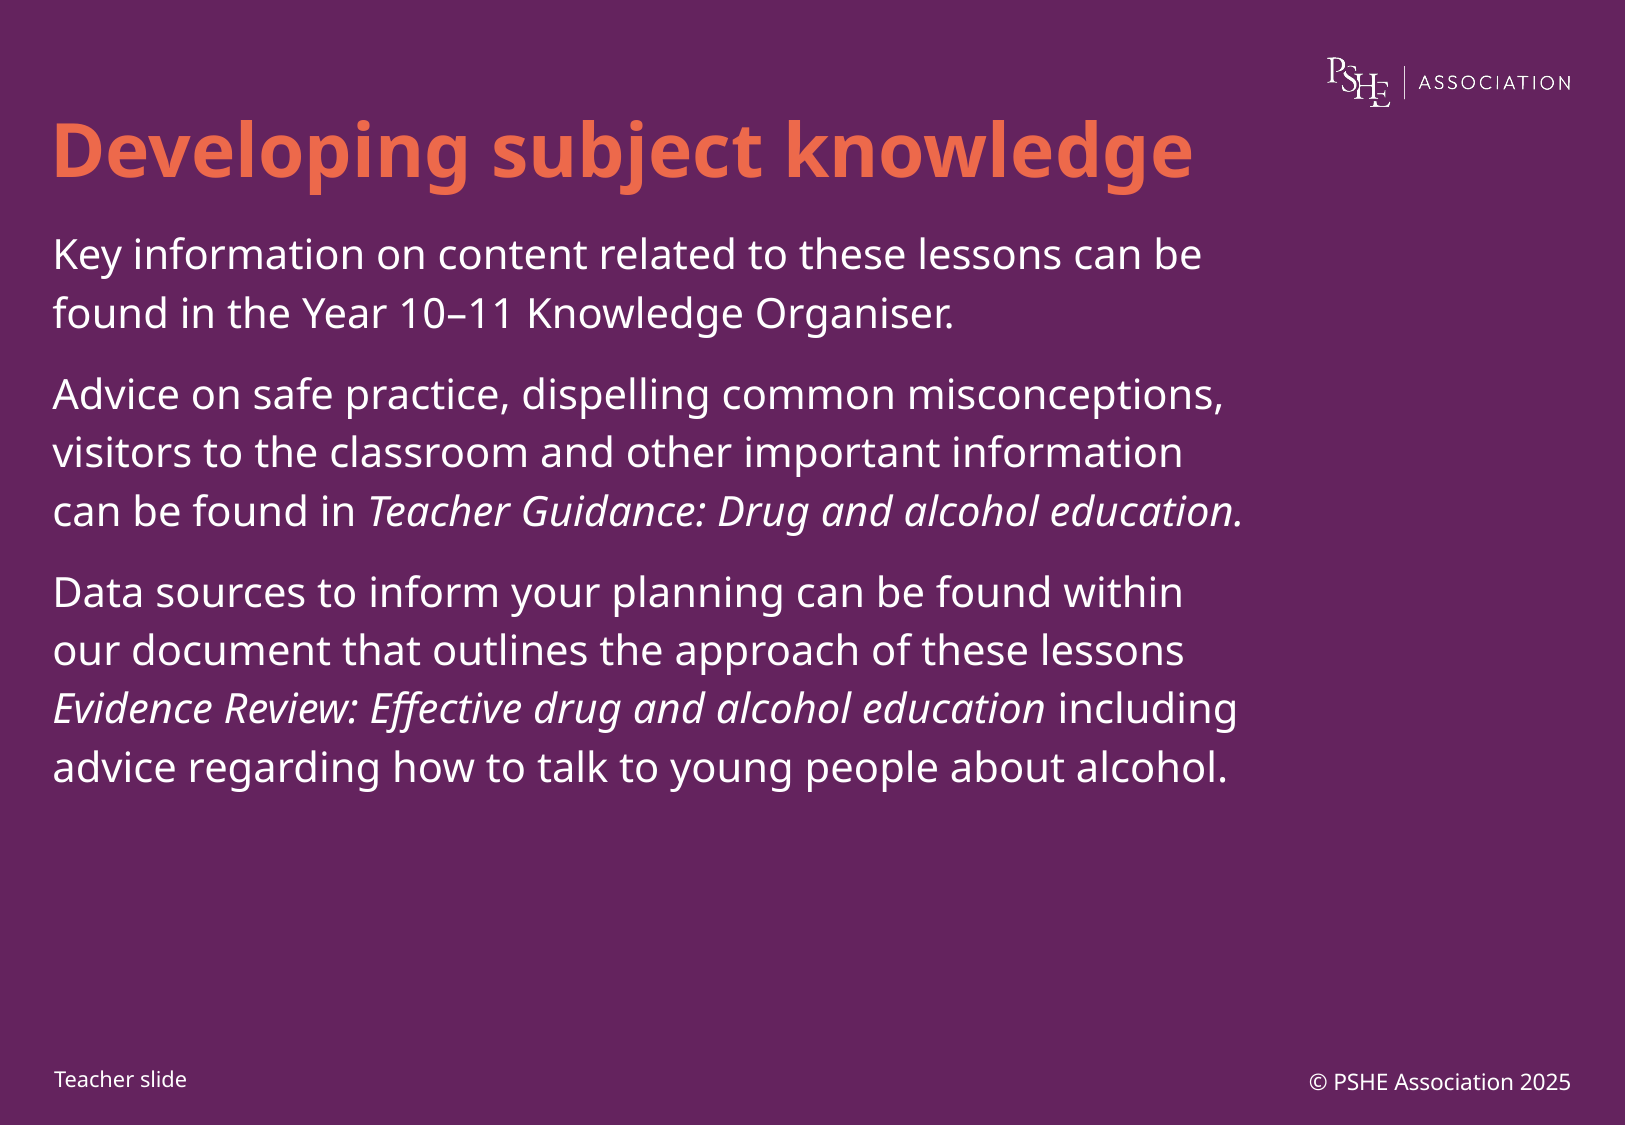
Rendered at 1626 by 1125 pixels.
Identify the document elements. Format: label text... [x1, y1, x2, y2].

title Developing subject knowledge [35, 96, 1266, 211]
slide_number © PSHE Association 2025 [1220, 1051, 1586, 1112]
list Key information on content related to these lessons can be found in the Year 10–11 Knowledge Organiser. Advice on safe practice, dispelling common misconceptions, visitors to the classroom and other important information can be found in Teacher Guidance: Drug and alcohol education. Data sources to inform your planning can be found within our document that outlines the approach of these lessons Evidence Review: Effective drug and alcohol education including advice regarding how to talk to young people about alcohol. [37, 212, 1268, 962]
picture [1327, 57, 1570, 107]
